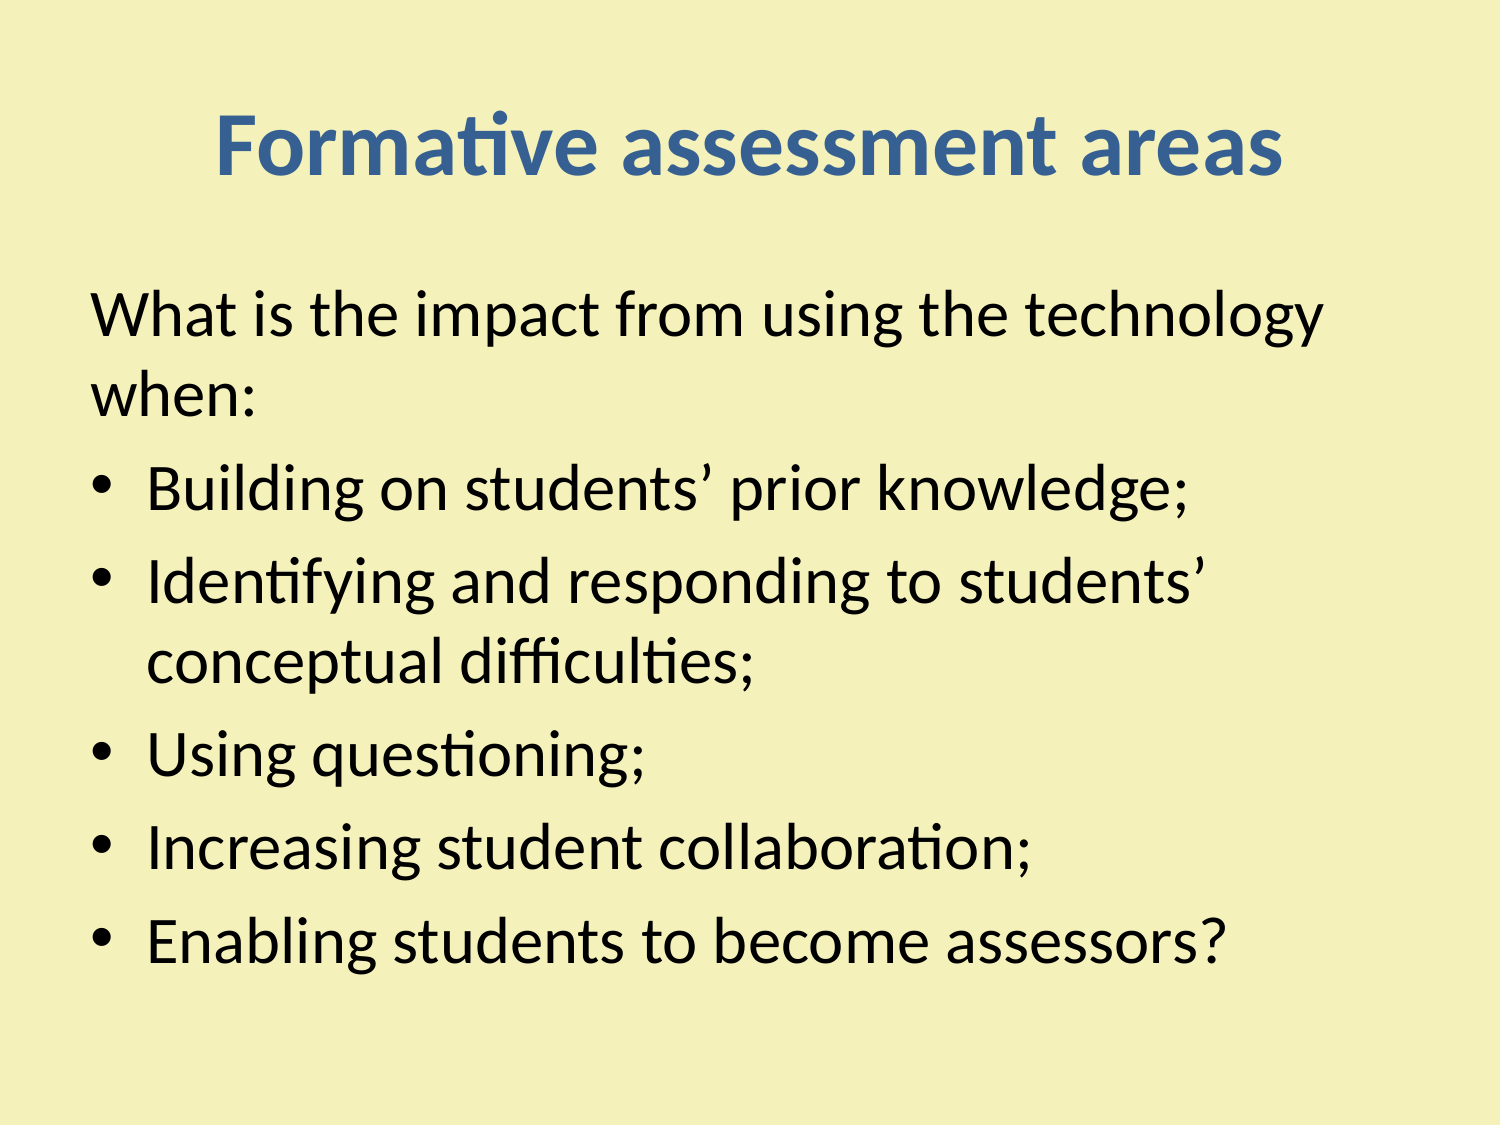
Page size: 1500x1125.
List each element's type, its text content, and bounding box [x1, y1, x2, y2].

title Formative assessment areas [75, 45, 1425, 233]
list What is the impact from using the technology when: Building on students’ prior knowledge; Identifying and responding to students’ conceptual difficulties; Using questioning; Increasing student collaboration; Enabling students to become assessors? [75, 262, 1425, 1005]
